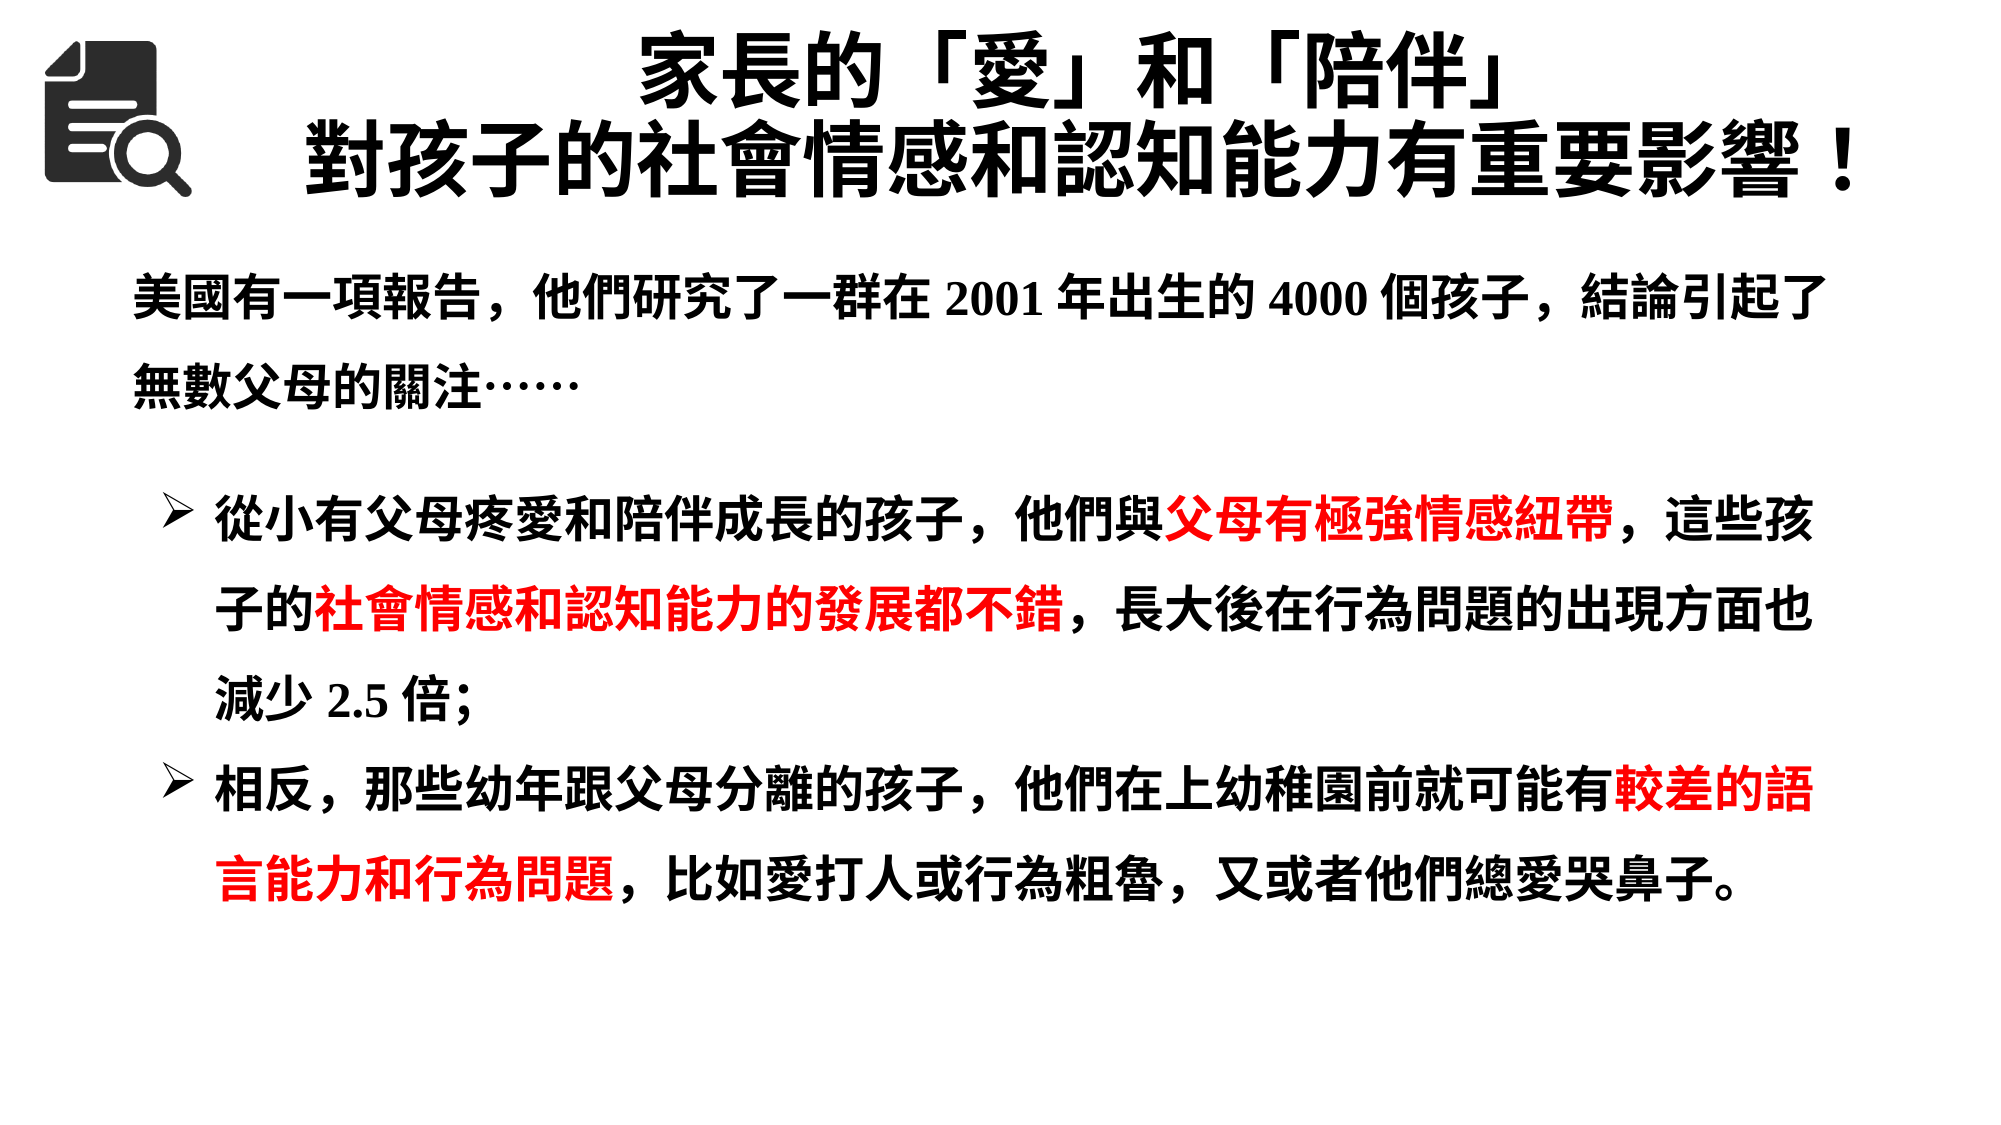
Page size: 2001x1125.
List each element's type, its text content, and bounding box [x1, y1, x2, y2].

text_box 美國有一項報告，他們研究了一群在2001年出生的4000個孩子，結論引起了無數父母的關注…… [117, 227, 1878, 423]
picture [40, 41, 196, 197]
text_box 從小有父母疼愛和陪伴成長的孩子，他們與父母有極強情感紐帶，這些孩子的社會情感和認知能力的發展都不錯，長大後在行為問題的出現方面也減少2.5倍； 相反，那些幼年跟父母分離的孩子，他們在上幼稚園前就可能有較差的語言能力和行為問題，比如愛打人或行為粗魯，又或者他們總愛哭鼻子。 [143, 449, 1860, 1095]
text_box 家長的「愛」和「陪伴」 對孩子的社會情感和認知能力有重要影響！ [231, 10, 1957, 228]
